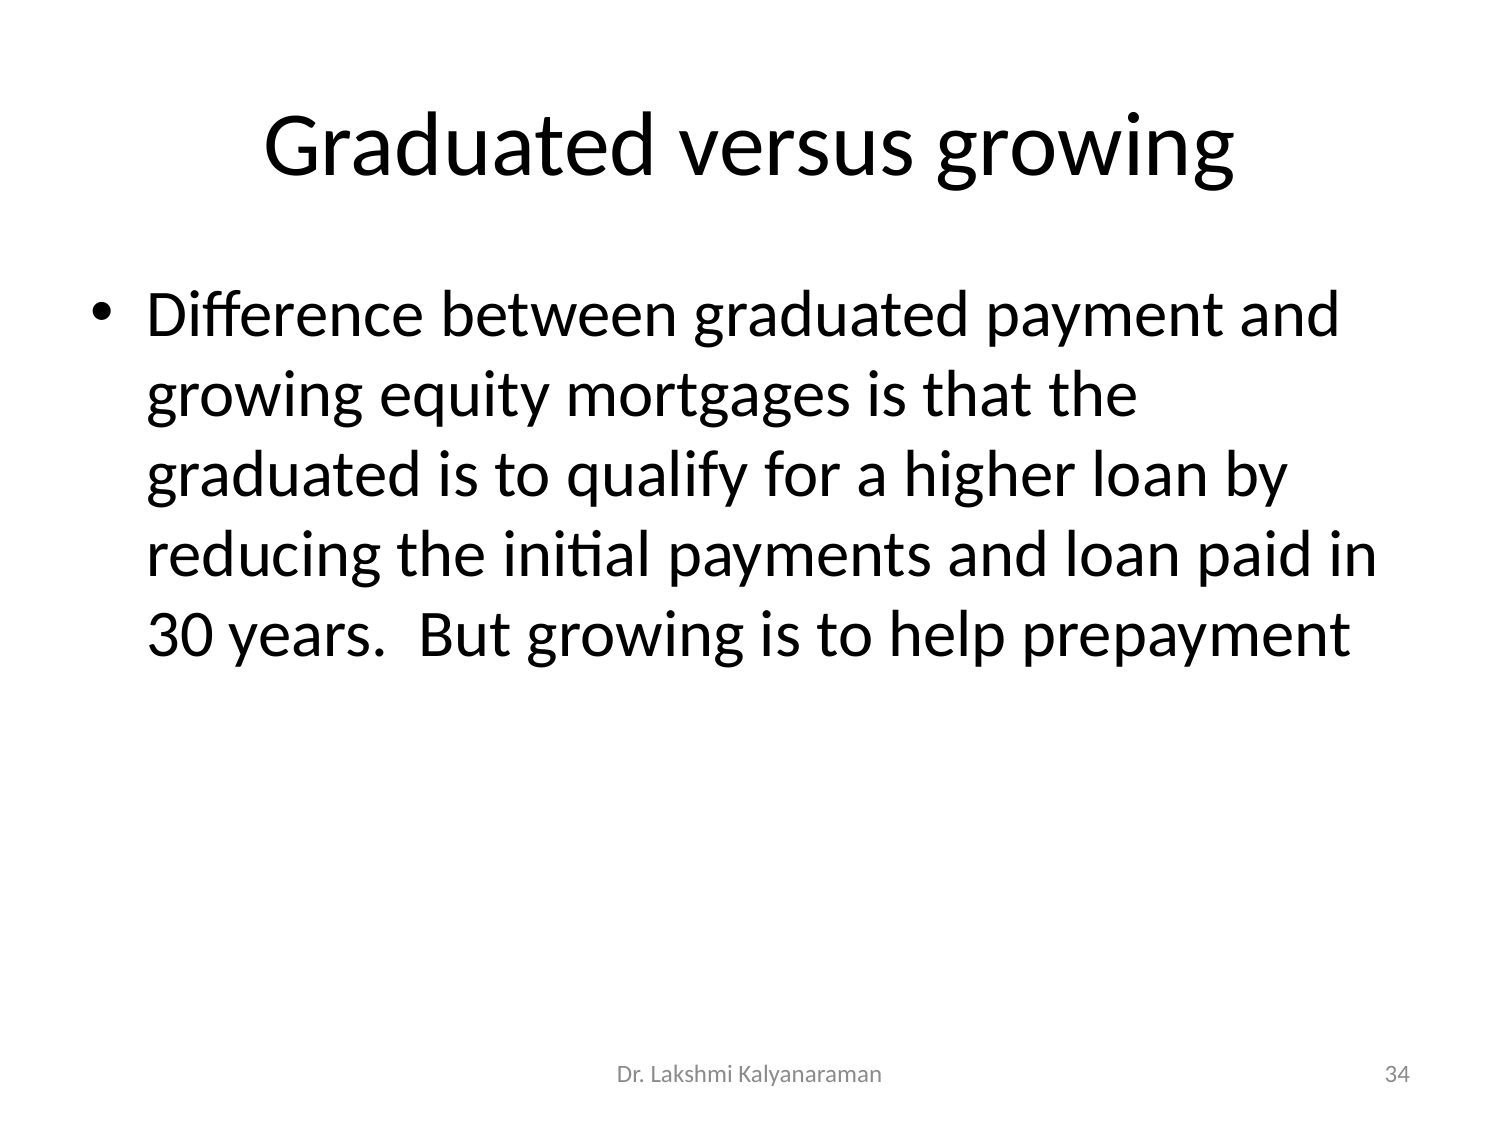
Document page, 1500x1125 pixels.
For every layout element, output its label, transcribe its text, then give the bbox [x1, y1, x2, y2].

slide_number 34 [1074, 1042, 1425, 1103]
title Graduated versus growing [75, 45, 1425, 233]
footer Dr. Lakshmi Kalyanaraman [512, 1042, 988, 1103]
list Difference between graduated payment and growing equity mortgages is that the graduated is to qualify for a higher loan by reducing the initial payments and loan paid in 30 years. But growing is to help prepayment [75, 262, 1425, 1005]
